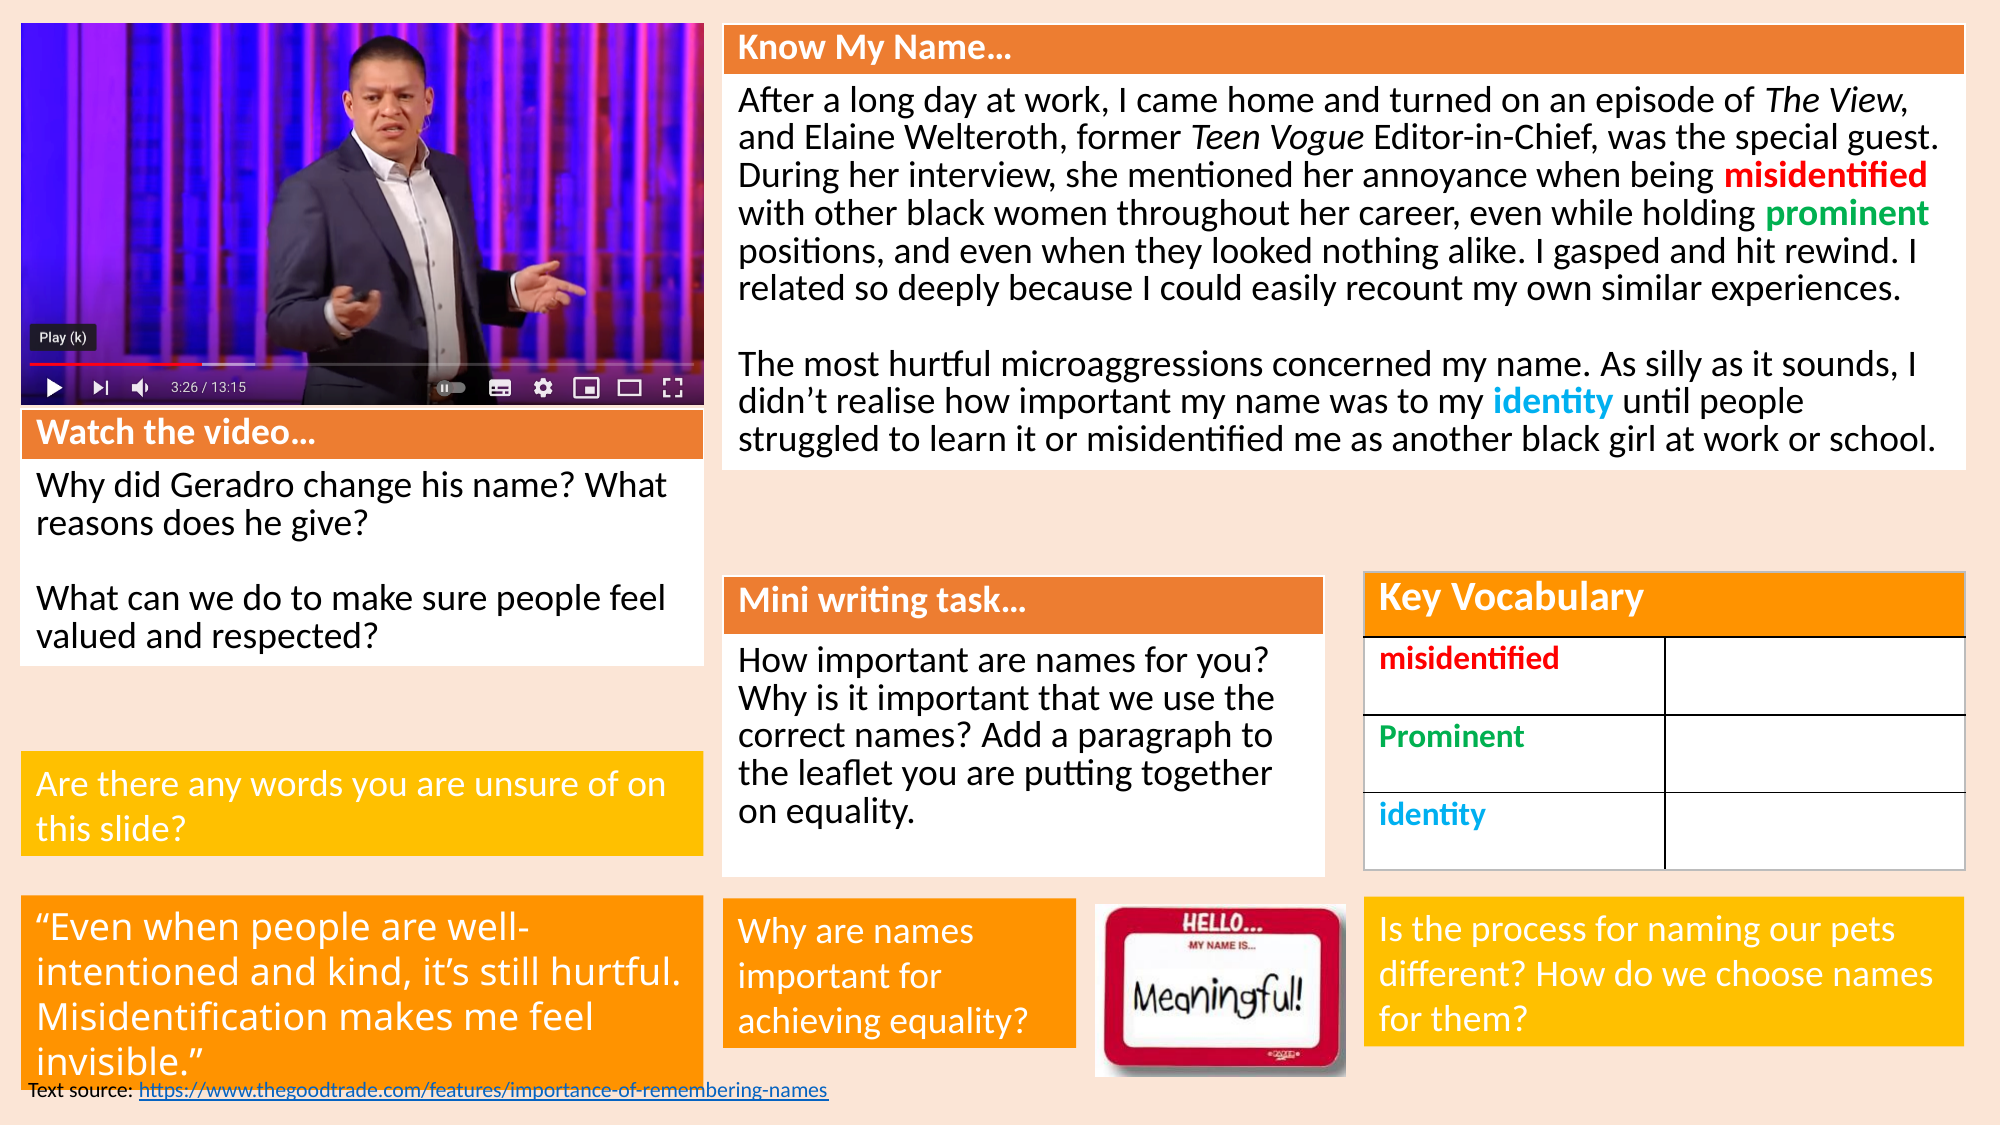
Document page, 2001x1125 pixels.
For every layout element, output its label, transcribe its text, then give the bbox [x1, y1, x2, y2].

table_cell [1666, 793, 1964, 869]
table_header Watch the video… [22, 410, 703, 459]
table_cell misidentified [1365, 638, 1664, 714]
picture [1095, 903, 1346, 1077]
table_cell identity [1365, 793, 1664, 869]
text_box Text source: https://www.thegoodtrade.com/features/importance-of-remembering-names [13, 1068, 844, 1125]
table_header Key Vocabulary [1365, 573, 1964, 636]
table_cell Why did Geradro change his name? What reasons does he give? What can we do to make sure people feel valued and respected? [22, 465, 703, 665]
table_cell How important are names for you? Why is it important that we use the correct names? Add a paragraph to the leaflet you are putting together on equality. [724, 639, 1323, 876]
table_header Mini writing task… [724, 577, 1323, 634]
table_header Know My Name… [724, 25, 1964, 74]
table_cell [1666, 716, 1964, 792]
table_cell [1666, 638, 1964, 714]
picture [21, 23, 704, 405]
text_box Is the process for naming our pets different? How do we choose names for them? [1364, 896, 1965, 1047]
text_box Why are names important for achieving equality? [723, 898, 1077, 1048]
table_cell Prominent [1365, 716, 1664, 792]
text_box “Even when people are well-intentioned and kind, it’s still hurtful. Misidentification makes me feel invisible.” [21, 895, 704, 1068]
text_box Are there any words you are unsure of on this slide? [21, 751, 704, 856]
table_cell After a long day at work, I came home and turned on an episode of The View, and Elaine Welteroth, former Teen Vogue Editor-in-Chief, was the special guest. During her interview, she mentioned her annoyance when being misidentified with other black women throughout her career, even while holding prominent positions, and even when they looked nothing alike. I gasped and hit rewind. I related so deeply because I could easily recount my own similar experiences. The most hurtful microaggressions concerned my name. As silly as it sounds, I didn’t realise how important my name was to my identity until people struggled to learn it or misidentified me as another black girl at work or school. [724, 79, 1964, 468]
